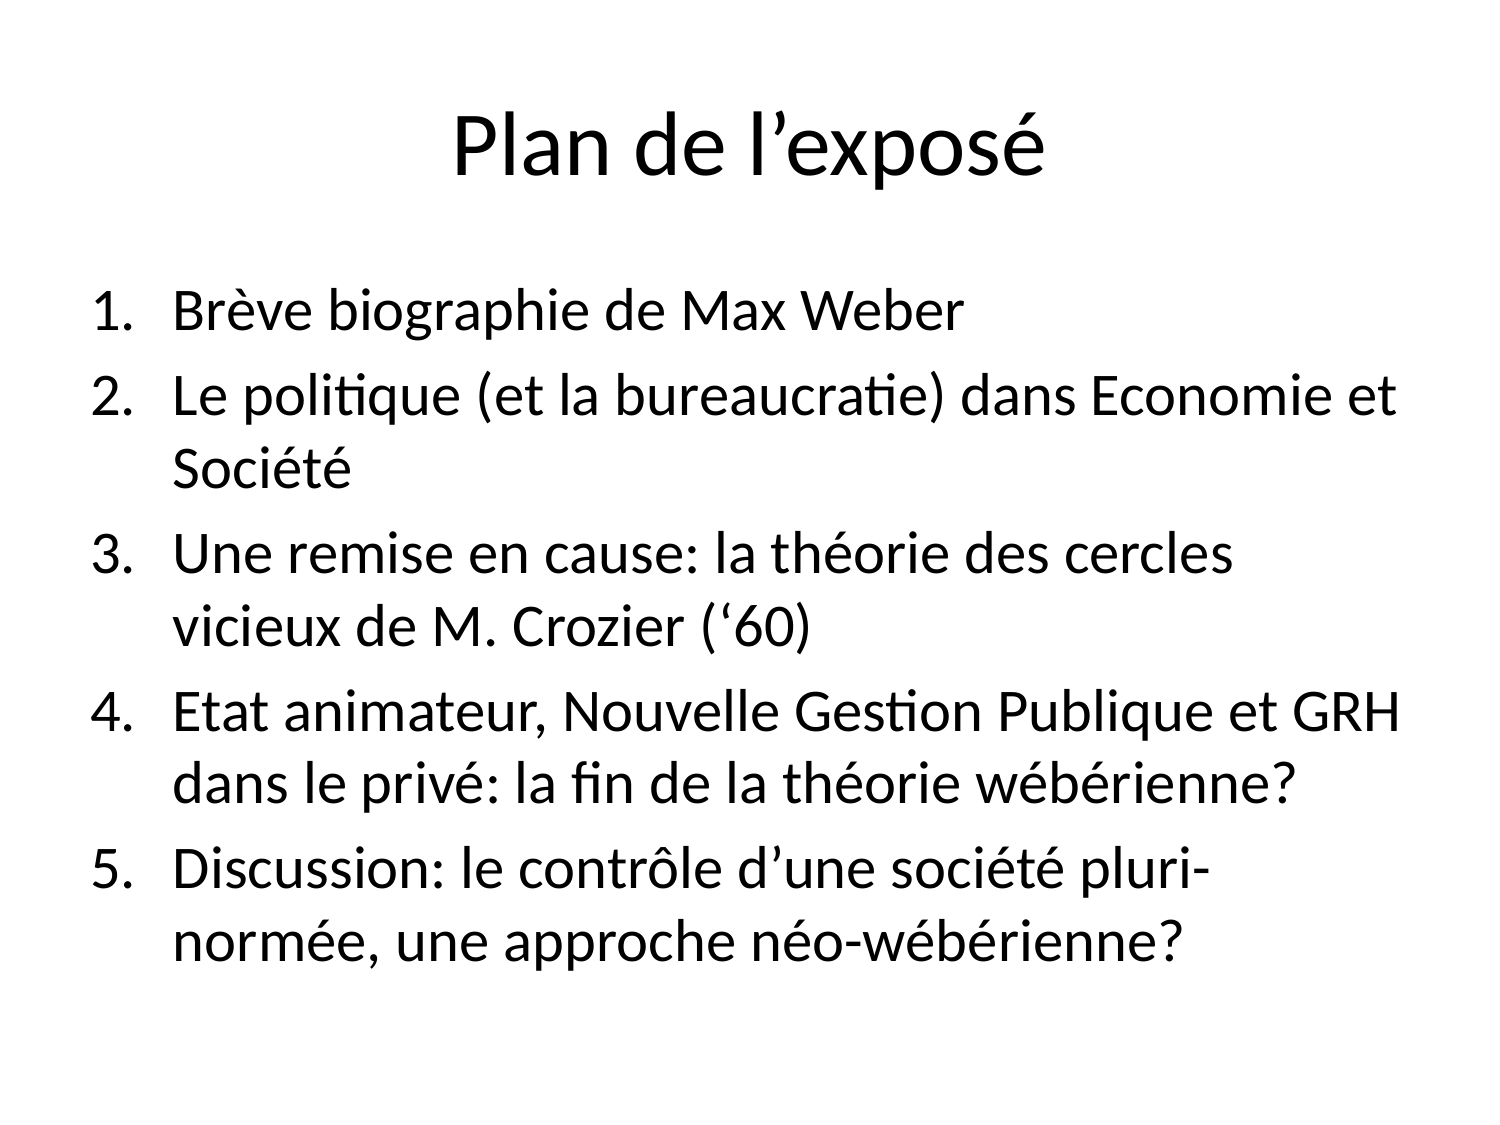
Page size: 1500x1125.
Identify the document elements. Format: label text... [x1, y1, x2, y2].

list Brève biographie de Max Weber Le politique (et la bureaucratie) dans Economie et Société Une remise en cause: la théorie des cercles vicieux de M. Crozier (‘60) Etat animateur, Nouvelle Gestion Publique et GRH dans le privé: la fin de la théorie wébérienne? Discussion: le contrôle d’une société pluri-normée, une approche néo-wébérienne? [75, 262, 1425, 1005]
title Plan de l’exposé [75, 45, 1425, 233]
